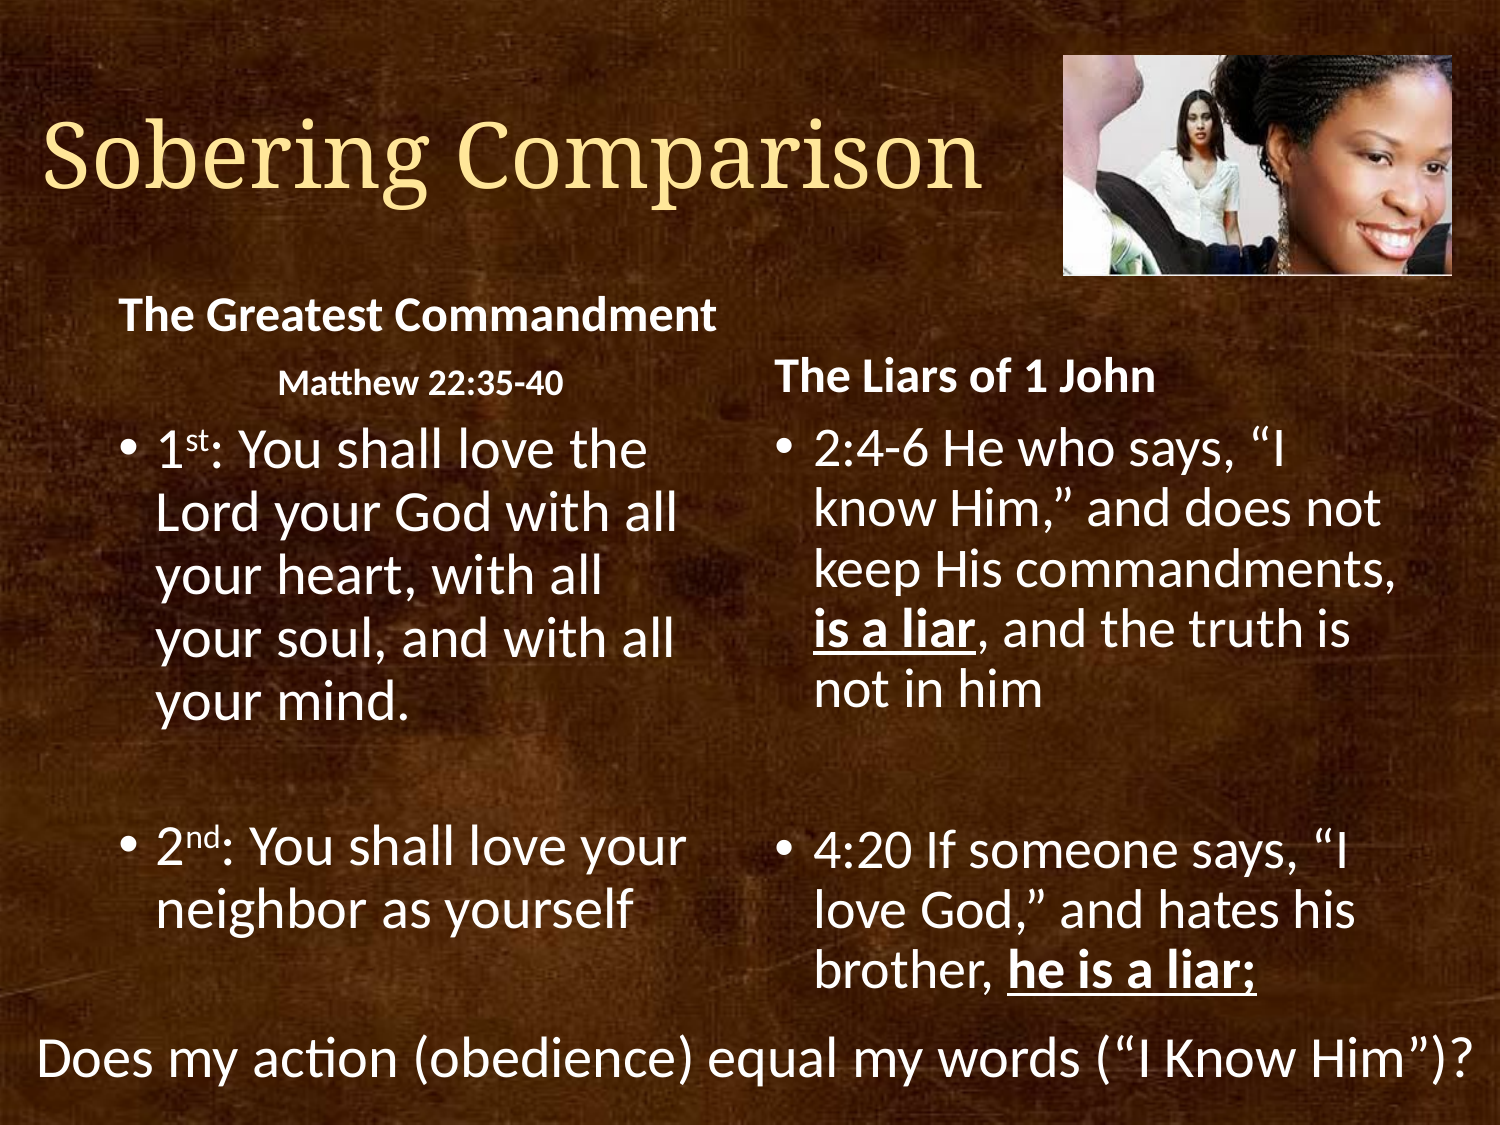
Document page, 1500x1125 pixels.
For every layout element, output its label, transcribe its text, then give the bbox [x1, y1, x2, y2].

picture [0, 0, 1500, 1125]
list The Greatest Commandment Matthew 22:35-40 [103, 275, 738, 410]
list 1st: You shall love the Lord your God with all your heart, with all your soul, and with all your mind. 2nd: You shall love your neighbor as yourself [103, 410, 738, 1011]
list The Liars of 1 John [759, 275, 1398, 410]
list 2:4-6 He who says, “I know Him,” and does not keep His commandments, is a liar, and the truth is not in him 4:20 If someone says, “I love God,” and hates his brother, he is a liar; [759, 410, 1429, 1011]
text_box Does my action (obedience) equal my words (“I Know Him”)? [21, 1011, 1492, 1097]
text_box Sobering Comparison [26, 55, 1063, 262]
